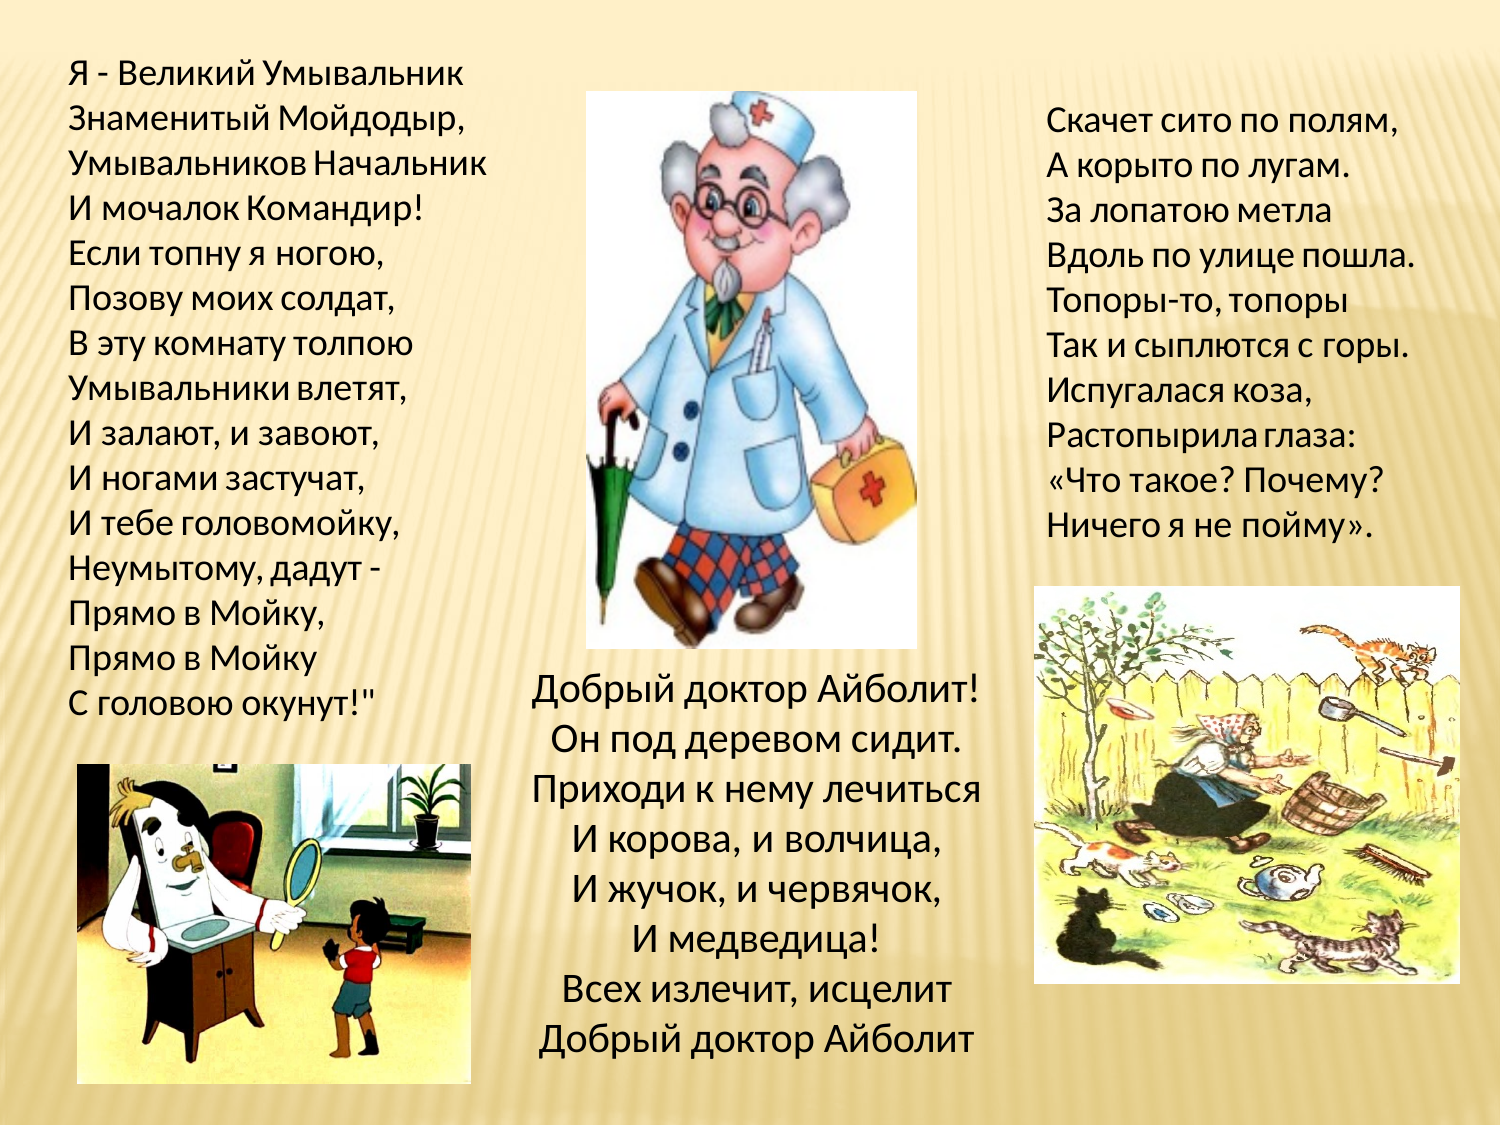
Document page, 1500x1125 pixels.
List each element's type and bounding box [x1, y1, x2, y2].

text_box [0, 0, 1500, 1125]
